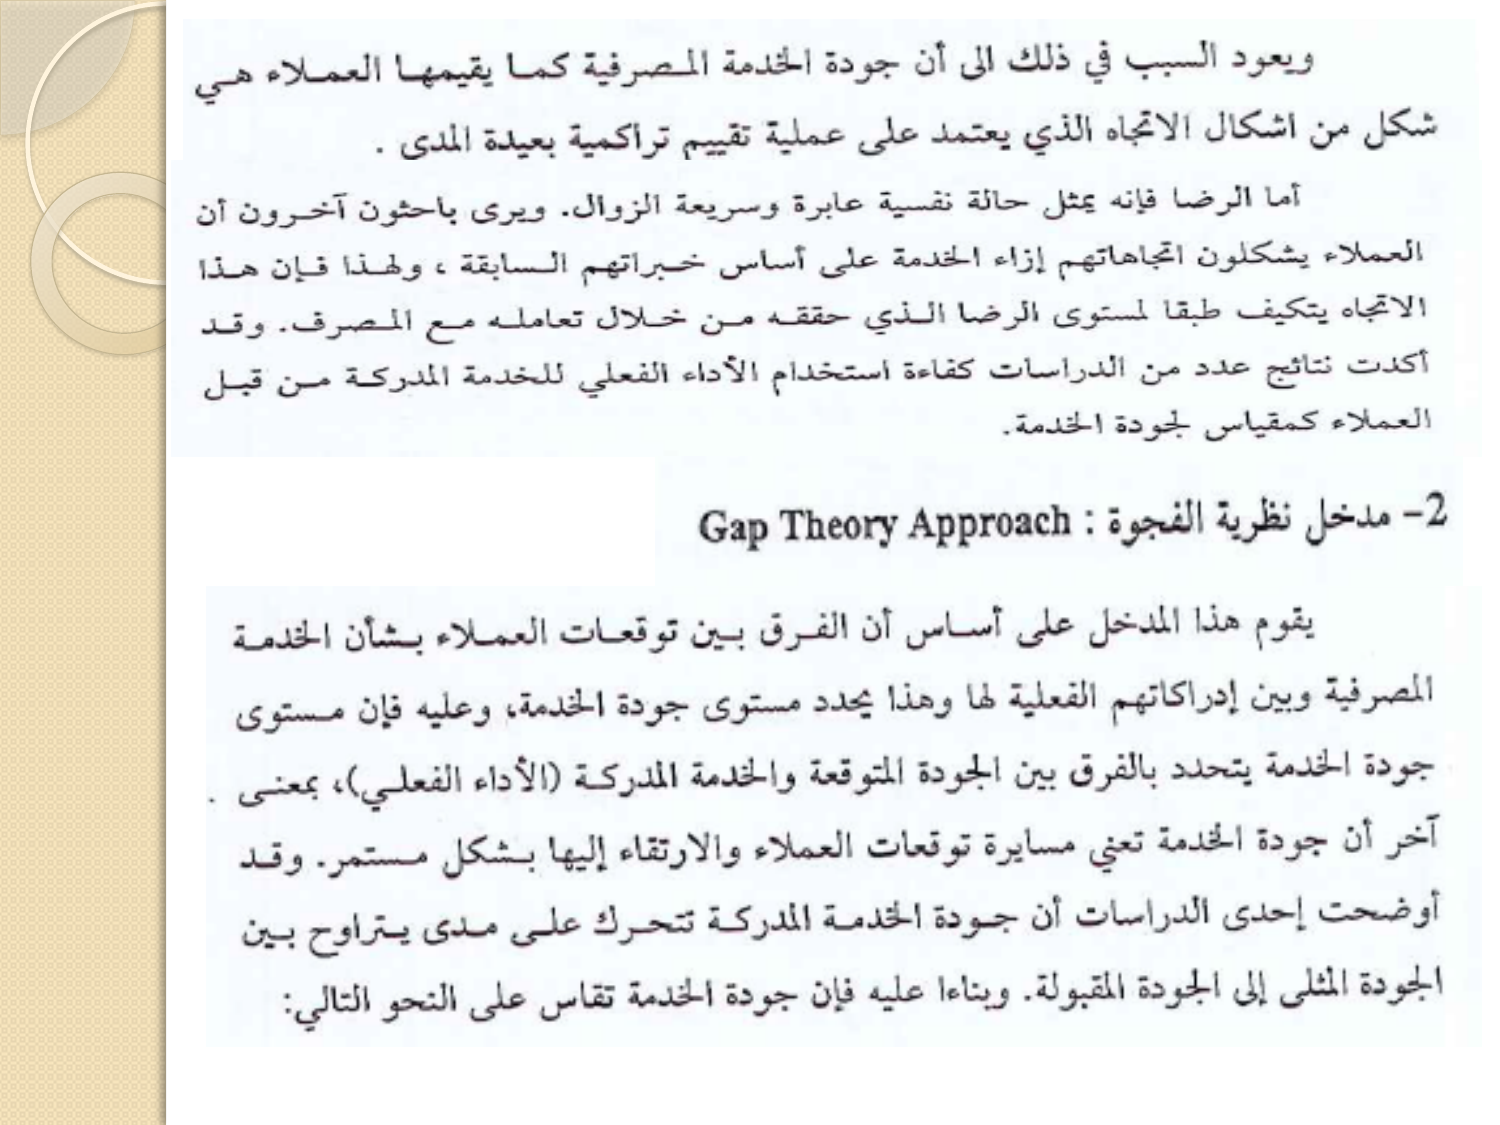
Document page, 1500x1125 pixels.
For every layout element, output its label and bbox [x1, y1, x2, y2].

picture [170, 160, 1483, 1048]
list [182, 18, 1479, 157]
